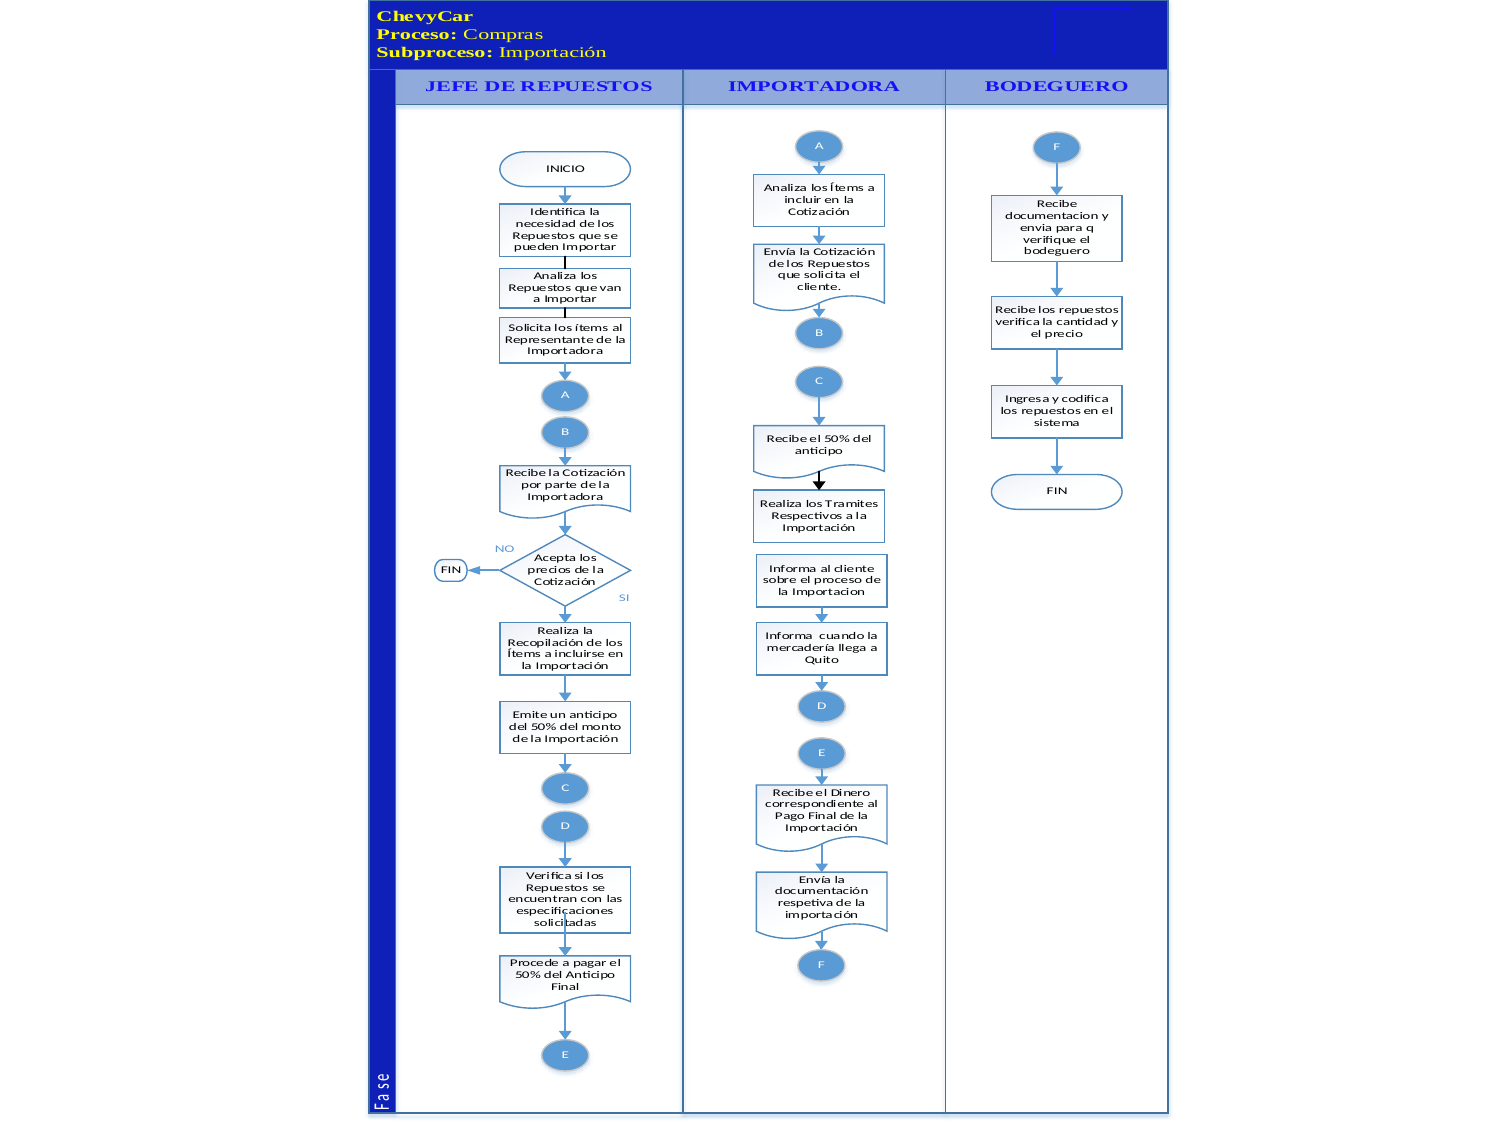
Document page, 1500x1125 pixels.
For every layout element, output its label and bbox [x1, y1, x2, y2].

text_box [360, 0, 1175, 1125]
